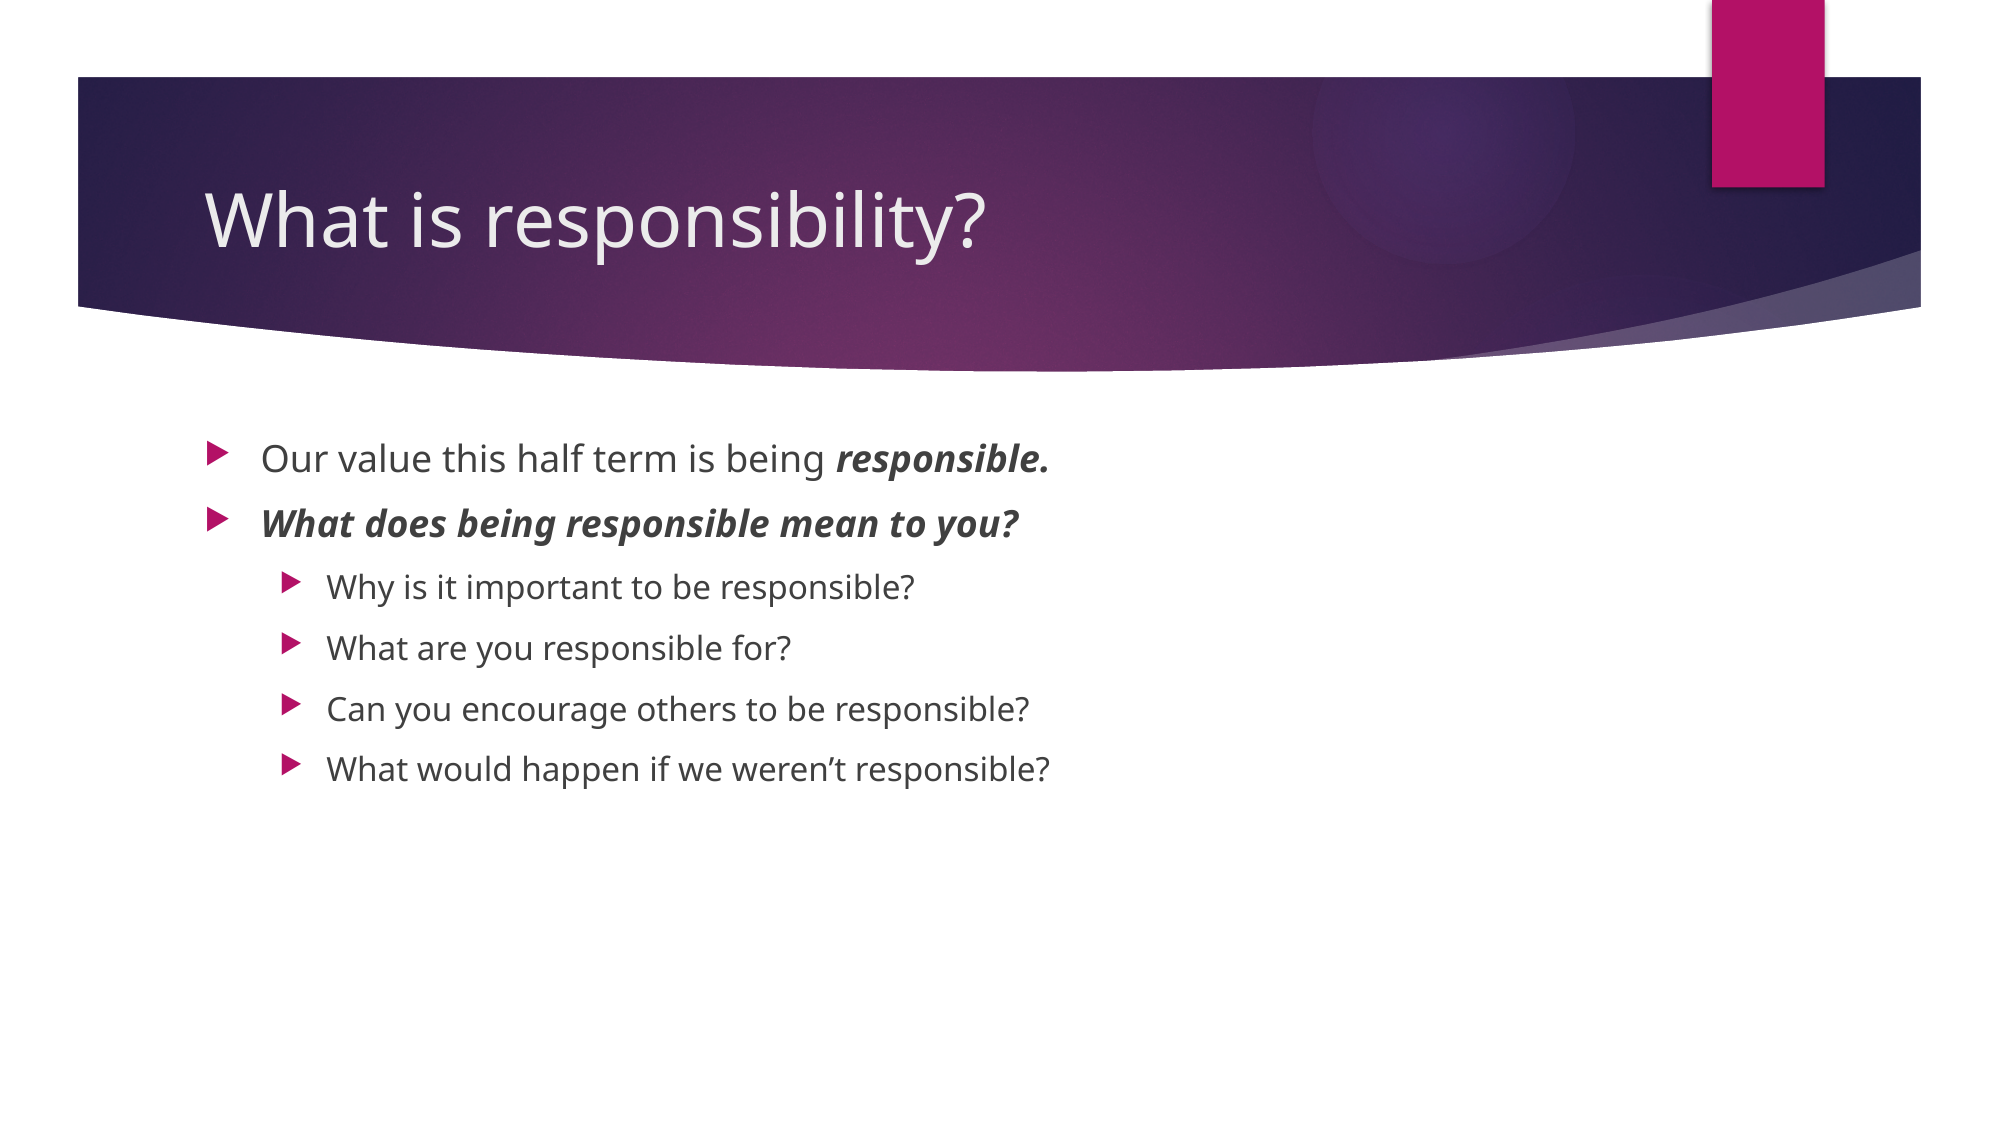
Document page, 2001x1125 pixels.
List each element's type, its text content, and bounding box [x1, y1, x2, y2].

list Our value this half term is being responsible. What does being responsible mean to you? Why is it important to be responsible? What are you responsible for? Can you encourage others to be responsible? What would happen if we weren’t responsible? [189, 427, 1638, 988]
title What is responsibility? [189, 159, 1627, 276]
